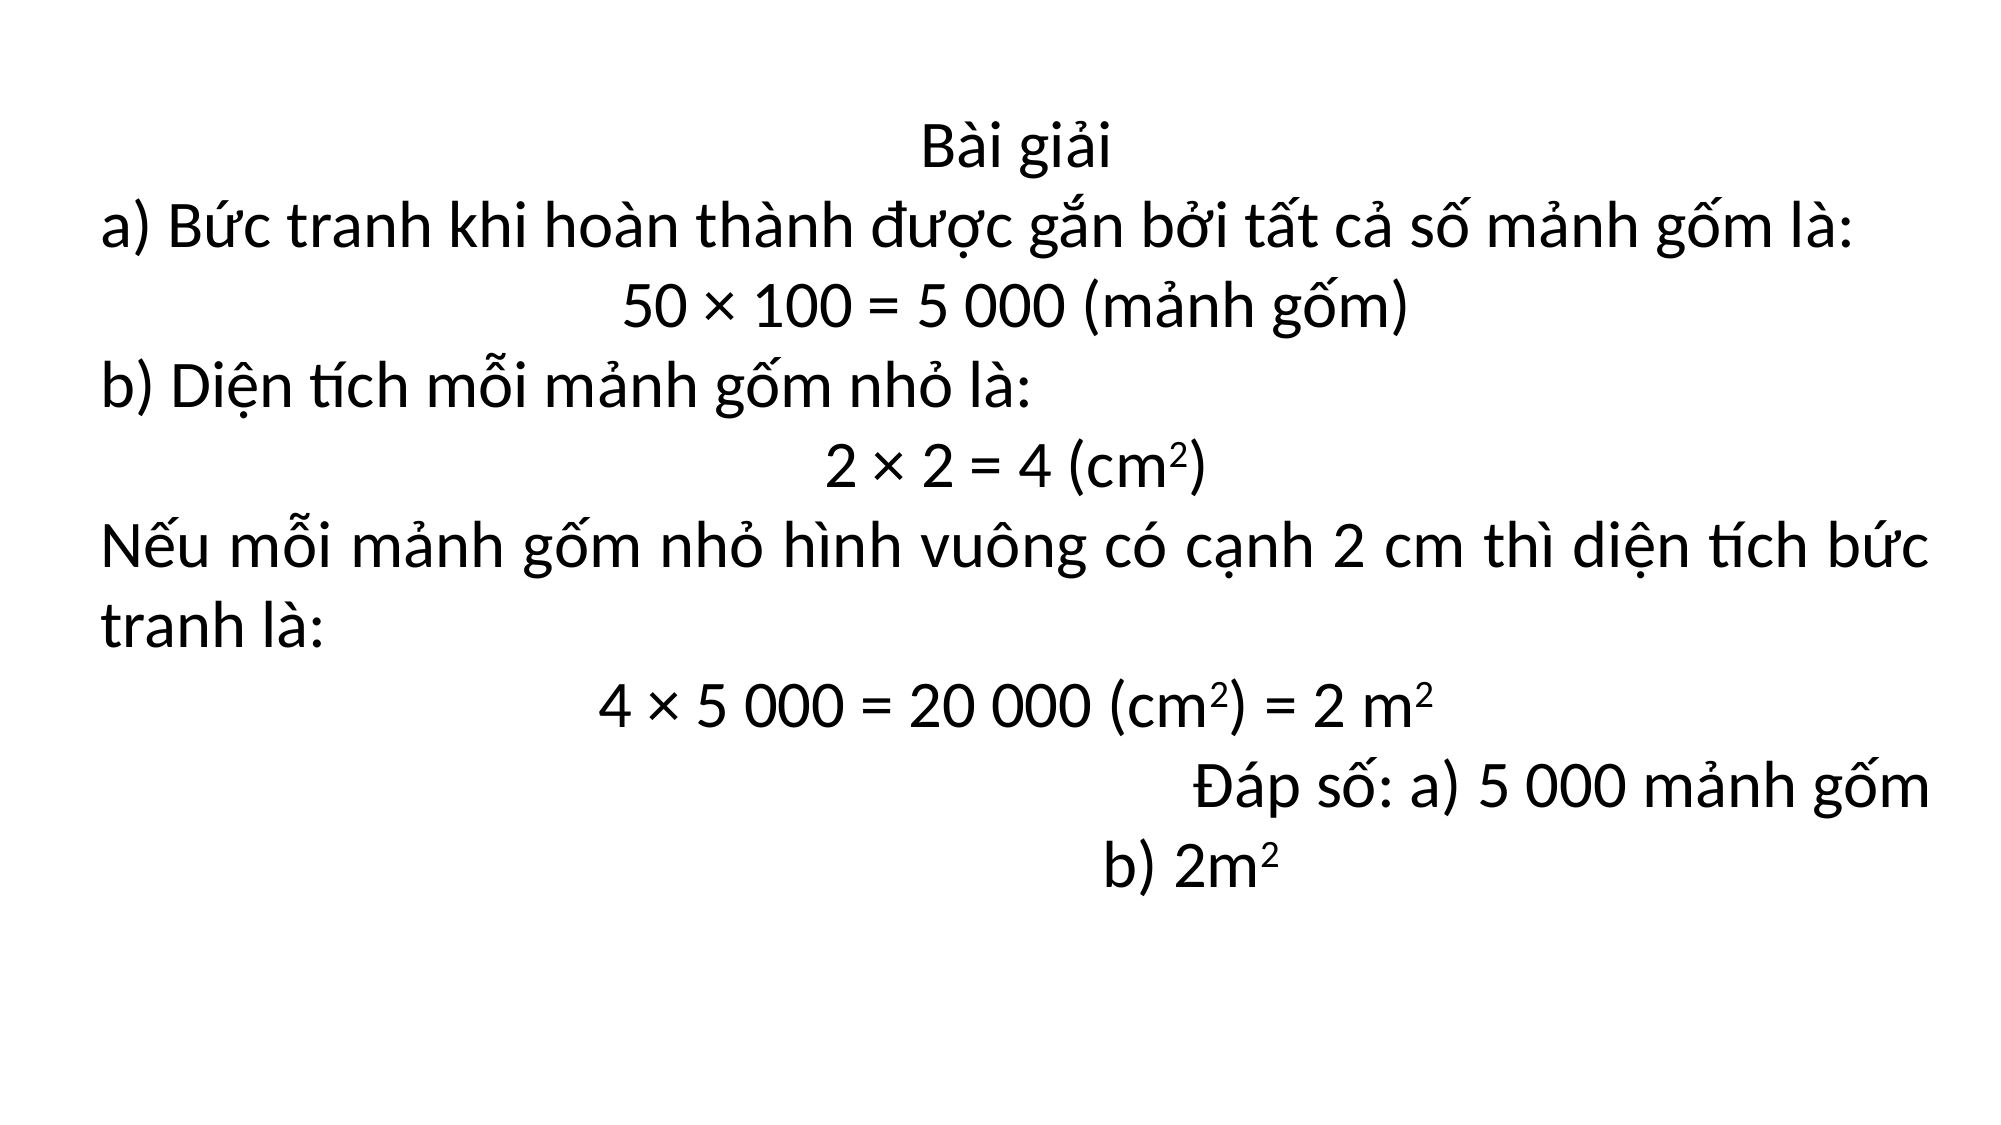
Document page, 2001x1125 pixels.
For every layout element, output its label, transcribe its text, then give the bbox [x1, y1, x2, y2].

text_box Bài giải a) Bức tranh khi hoàn thành được gắn bởi tất cả số mảnh gốm là: 50 × 100 = 5 000 (mảnh gốm) b) Diện tích mỗi mảnh gốm nhỏ là: 2 × 2 = 4 (cm2) Nếu mỗi mảnh gốm nhỏ hình vuông có cạnh 2 cm thì diện tích bức tranh là: 4 × 5 000 = 20 000 (cm2) = 2 m2 Đáp số: a) 5 000 mảnh gốm b) 2m2 [85, 93, 1947, 989]
